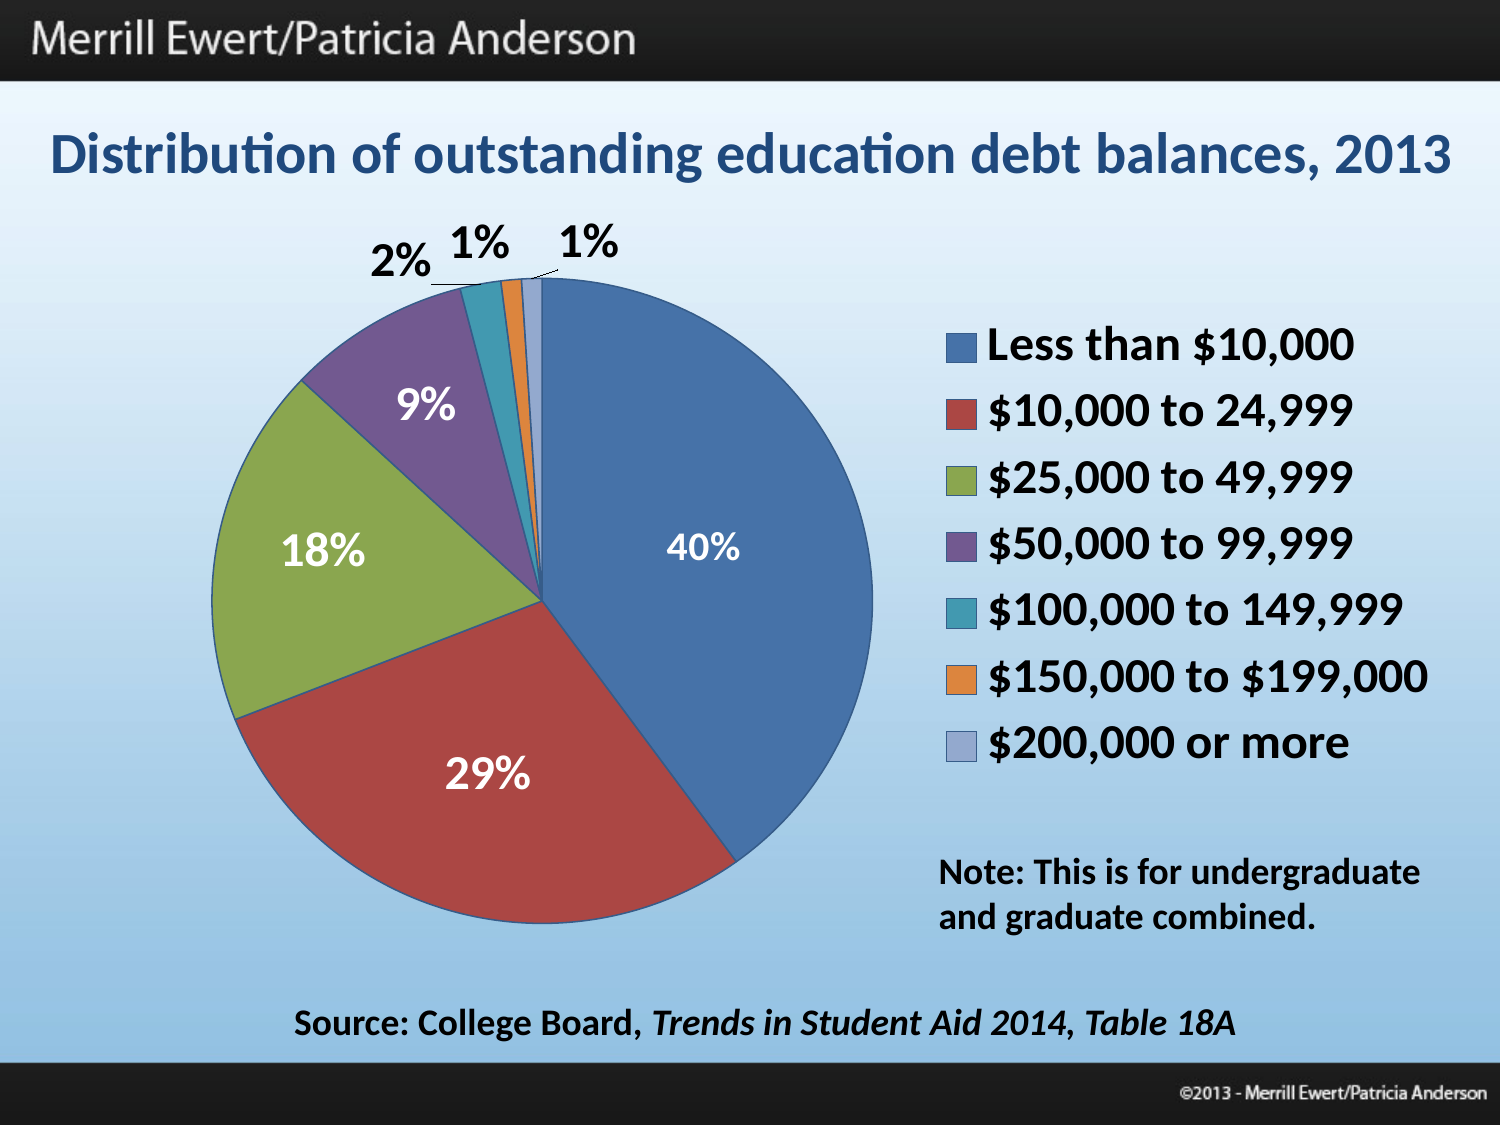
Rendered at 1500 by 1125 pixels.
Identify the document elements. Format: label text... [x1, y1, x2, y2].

picture [0, 0, 1500, 1125]
text_box Distribution of outstanding education debt balances, 2013 [20, 108, 1482, 193]
text_box Source: College Board, Trends in Student Aid 2014, Table 18A [59, 990, 1472, 1051]
chart [66, 206, 1472, 969]
